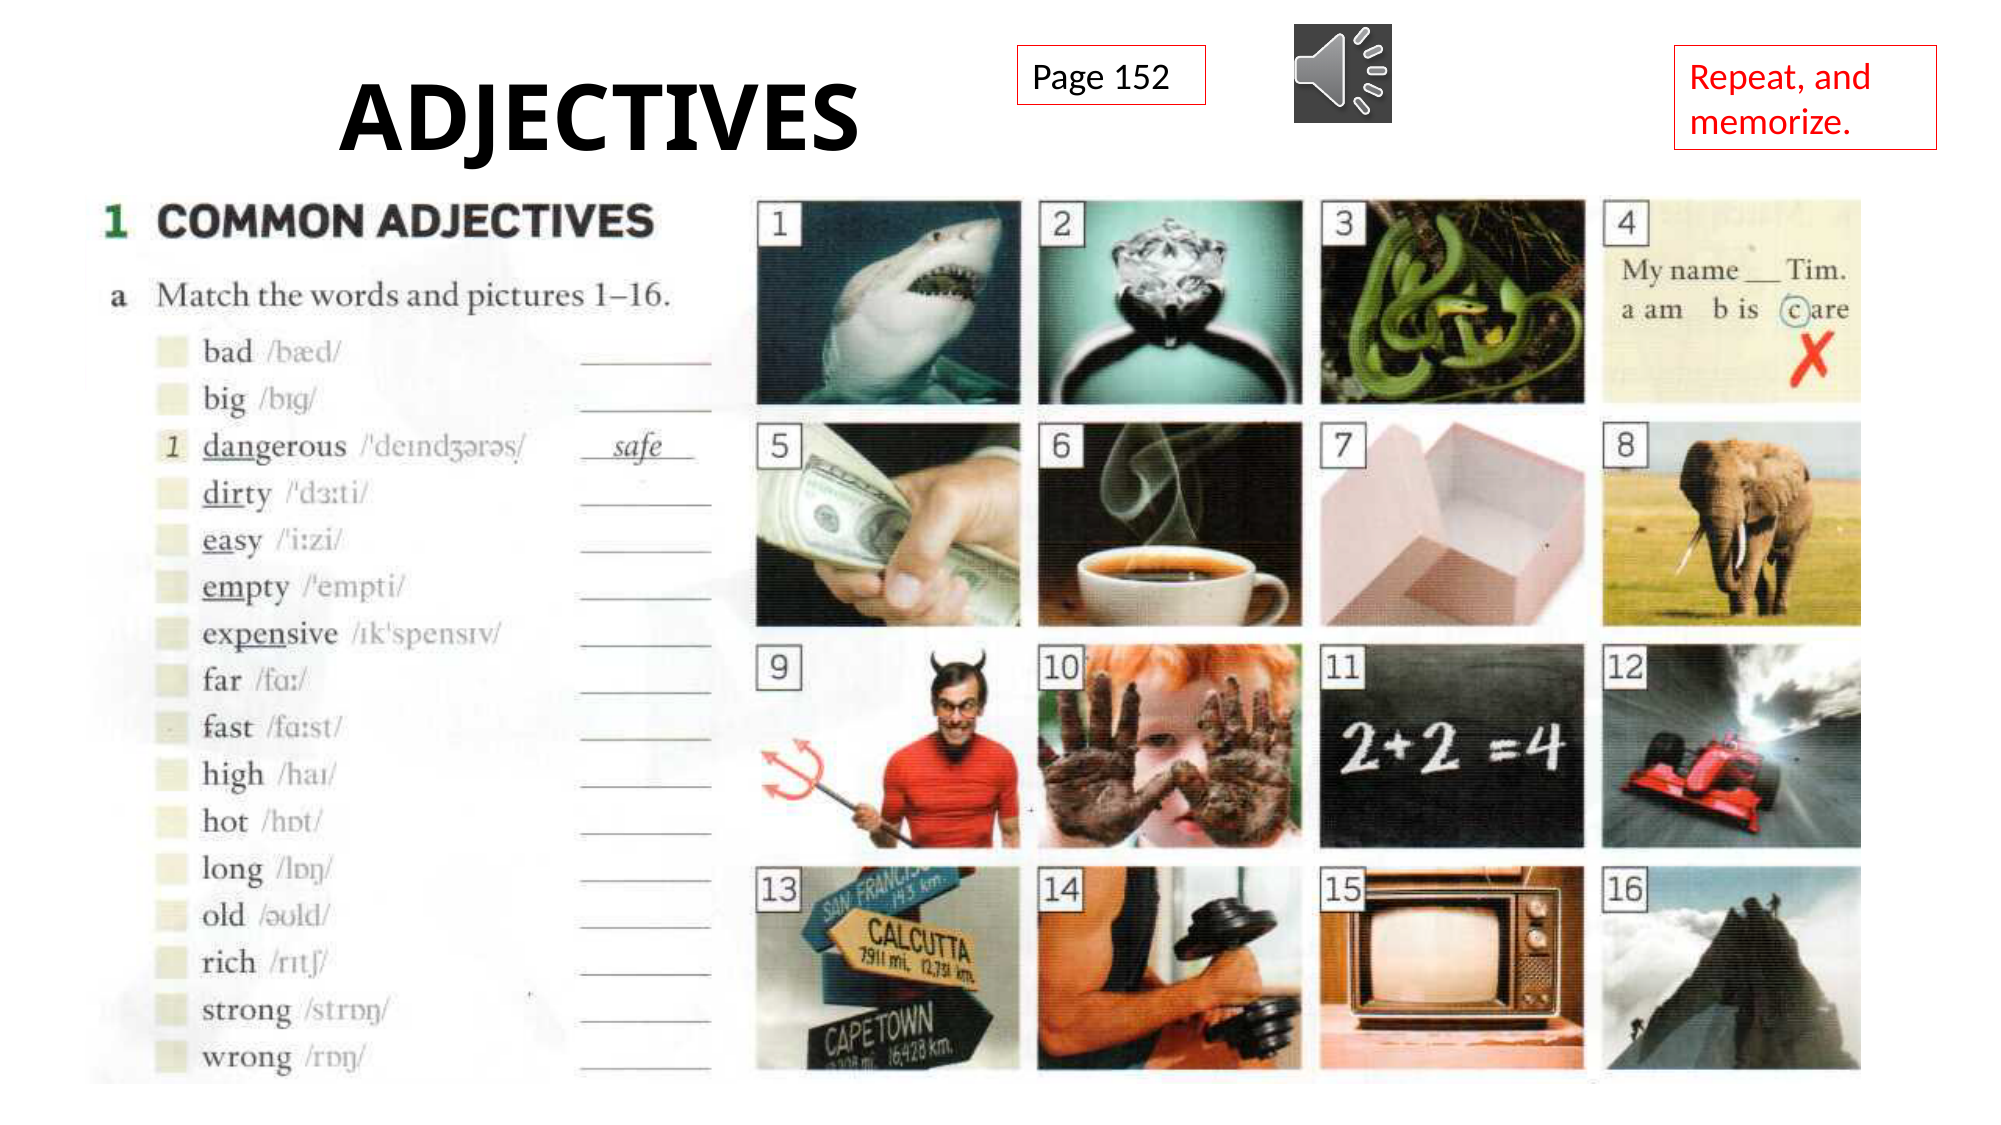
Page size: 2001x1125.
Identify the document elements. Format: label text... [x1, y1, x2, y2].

text_box Page 152 [1017, 45, 1206, 105]
text_box Repeat, and memorize. [1674, 45, 1937, 150]
picture [1293, 23, 1394, 124]
title ADJECTIVES [324, 45, 1675, 195]
picture [85, 195, 1861, 1084]
